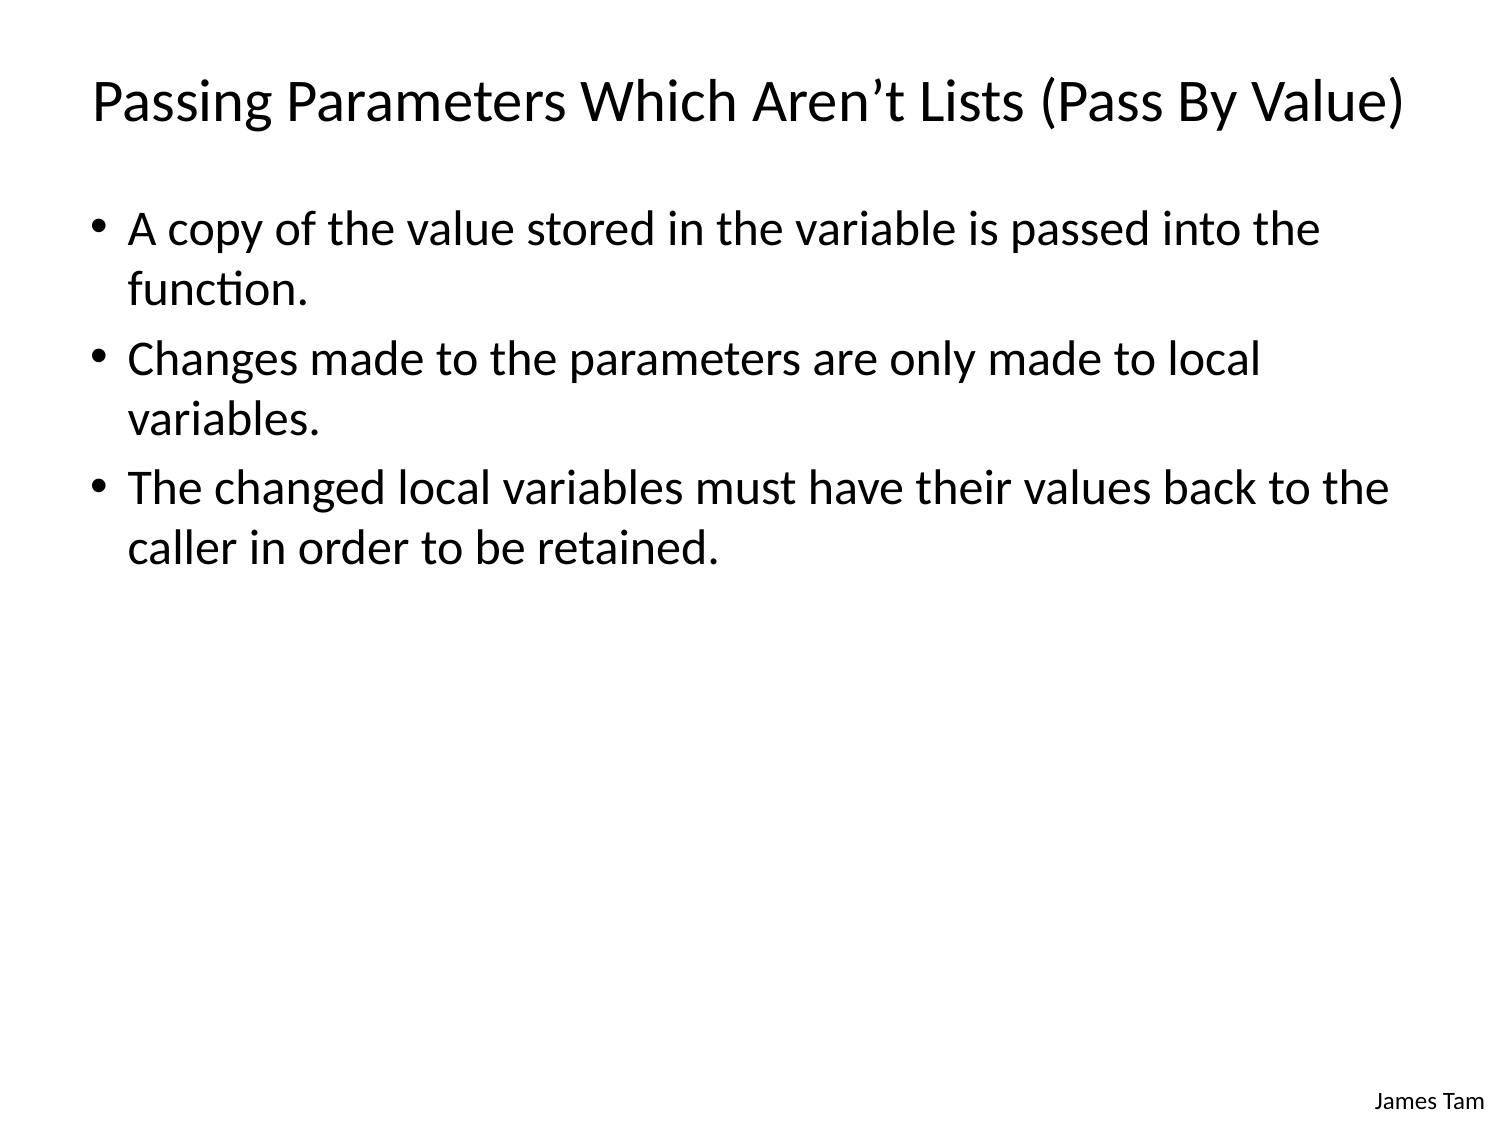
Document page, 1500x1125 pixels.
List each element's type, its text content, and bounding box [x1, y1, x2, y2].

title Passing Parameters Which Aren’t Lists (Pass By Value) [75, 45, 1425, 150]
list A copy of the value stored in the variable is passed into the function. Changes made to the parameters are only made to local variables. The changed local variables must have their values back to the caller in order to be retained. [75, 187, 1425, 1075]
